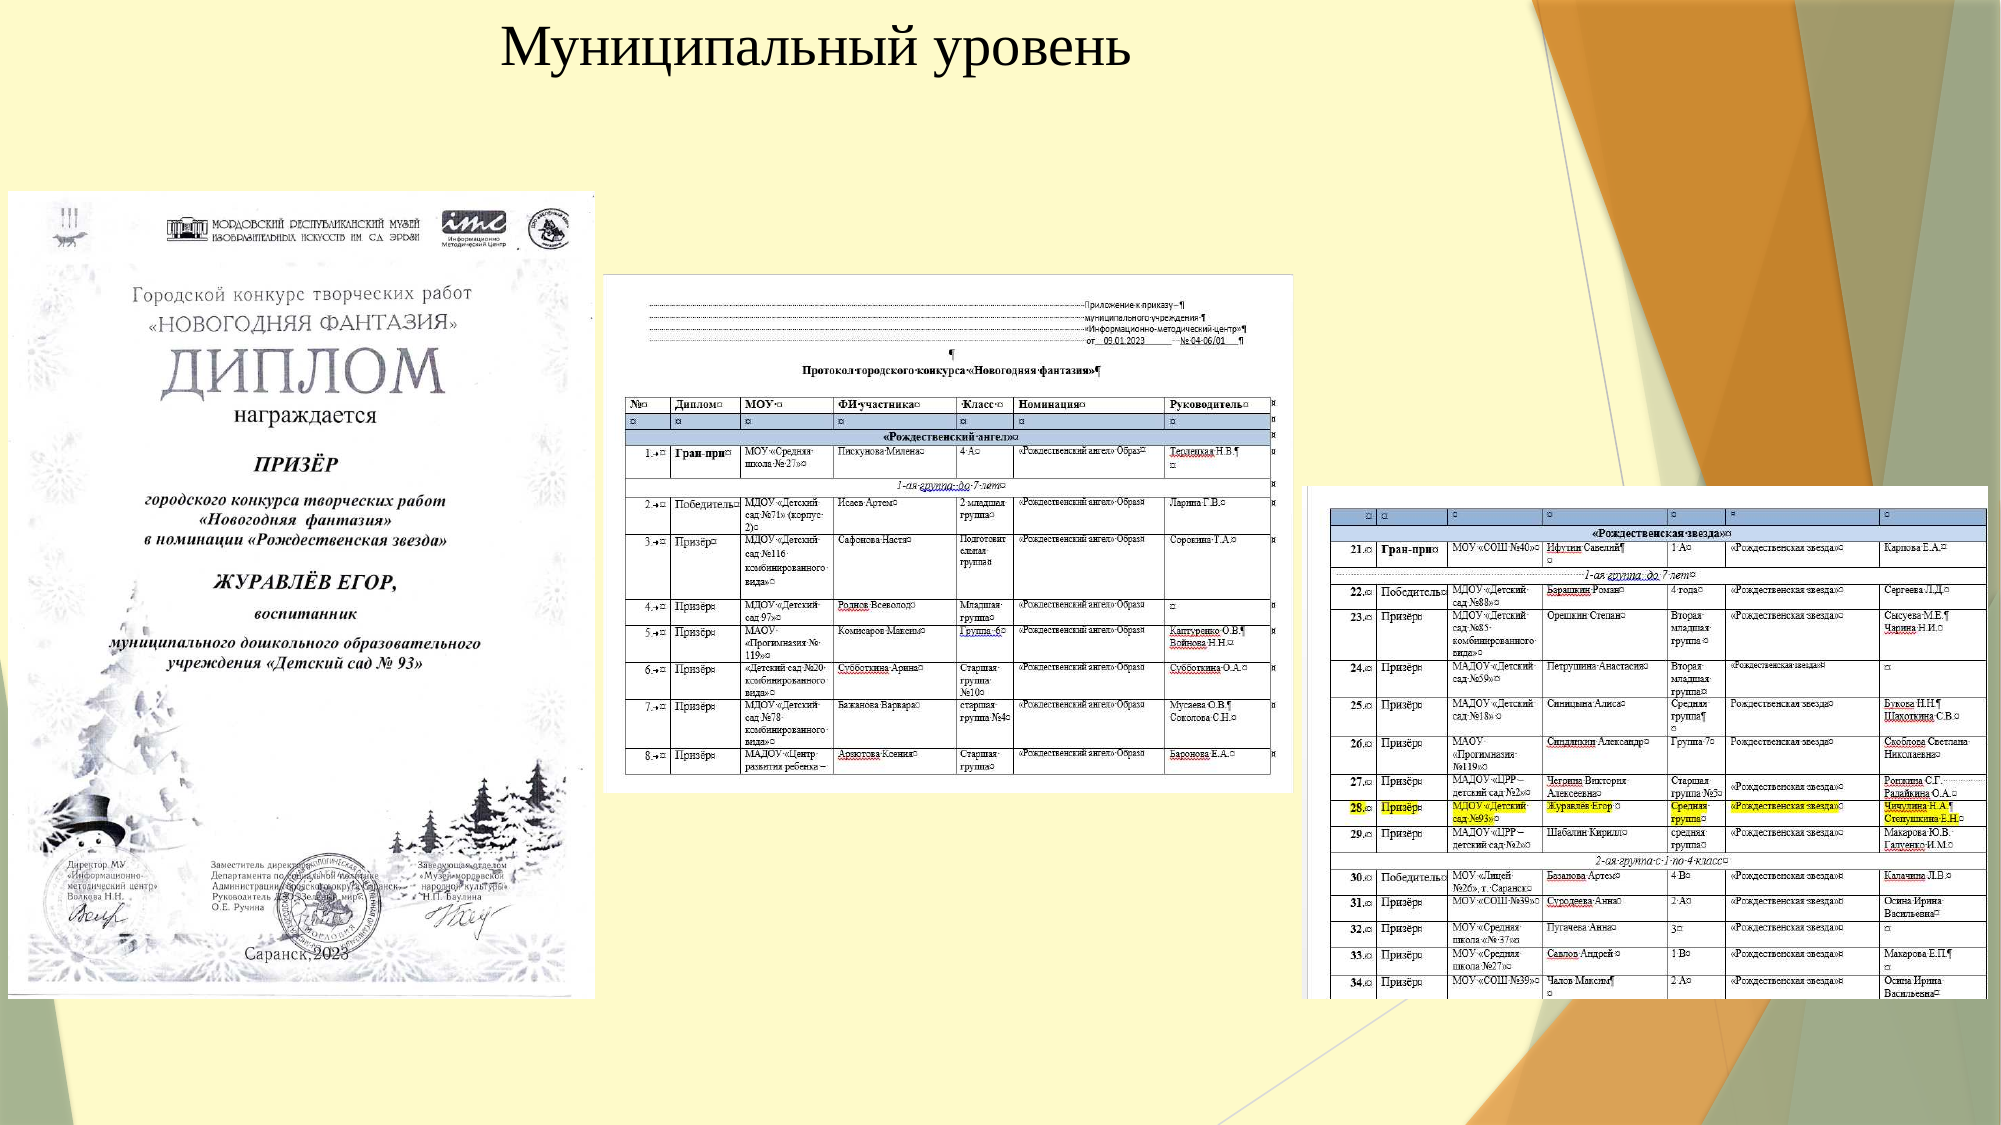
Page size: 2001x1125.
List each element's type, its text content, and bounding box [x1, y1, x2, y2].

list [8, 191, 596, 999]
picture [1301, 486, 1989, 999]
picture [602, 274, 1294, 794]
title Муниципальный уровень [111, 0, 1522, 317]
